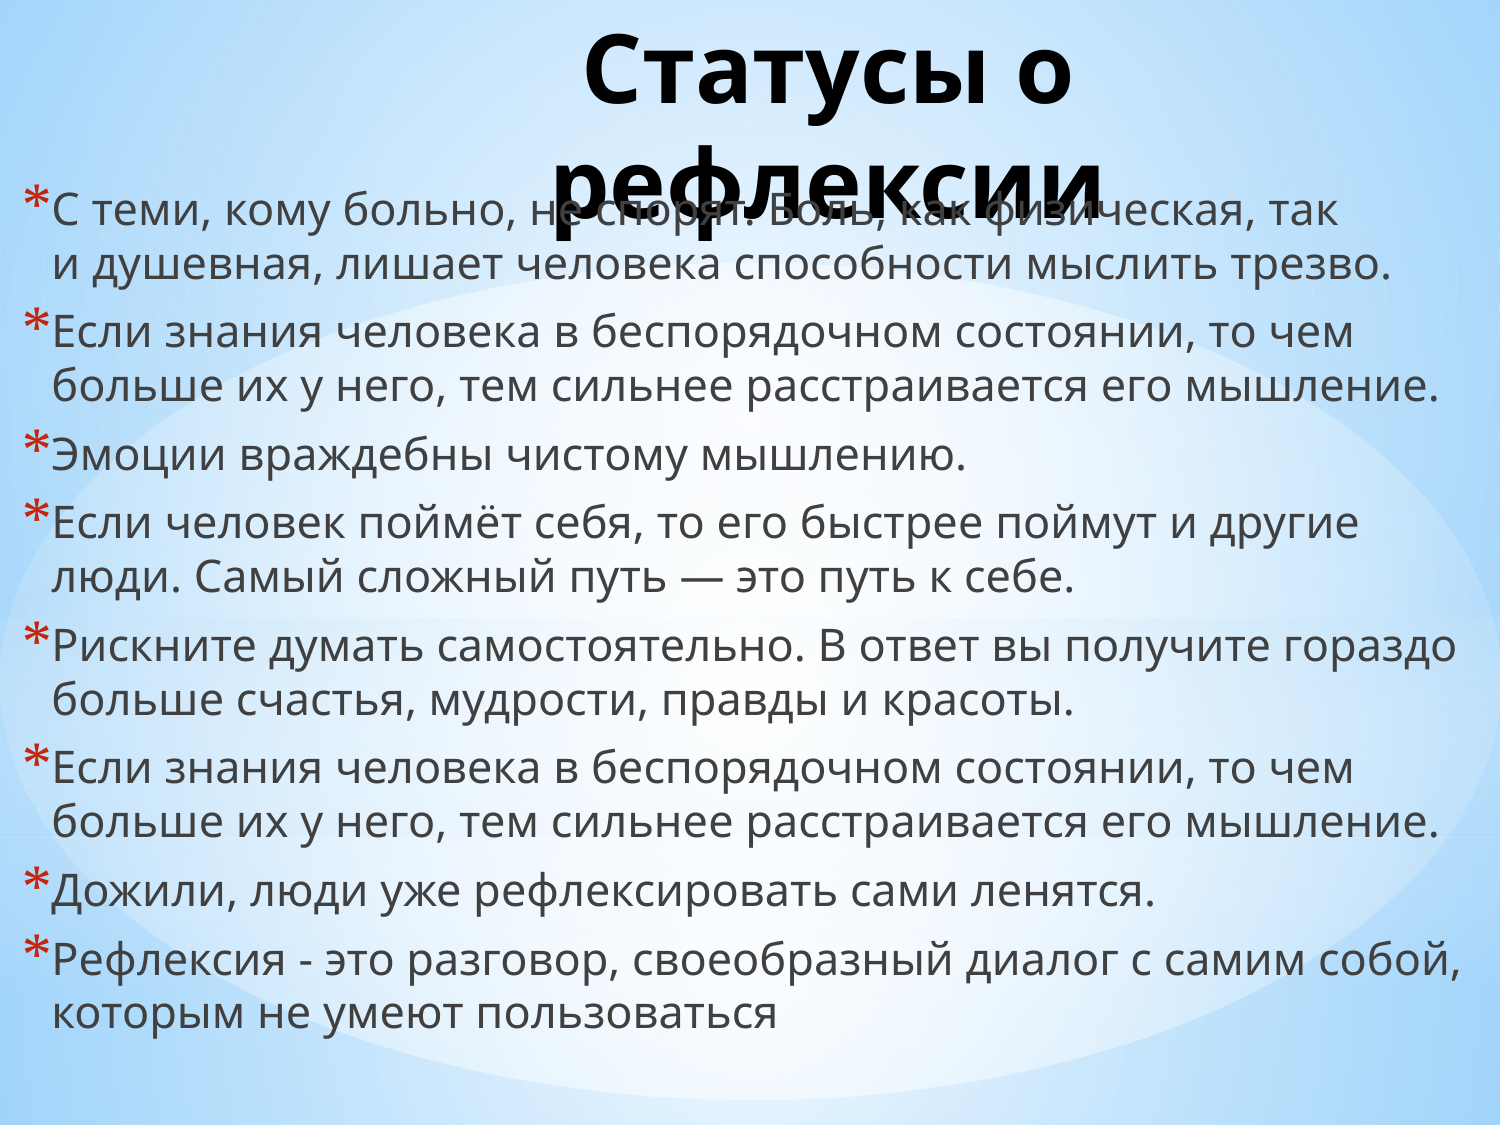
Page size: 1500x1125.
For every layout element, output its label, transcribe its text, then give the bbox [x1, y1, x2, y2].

list С теми, кому больно, не спорят. Боль, как физическая, так и душевная, лишает человека способности мыслить трезво. Если знания человека в беспорядочном состоянии, то чем больше их у него, тем сильнее расстраивается его мышление. Эмоции враждебны чистому мышлению. Если человек поймёт себя, то его быстрее поймут и другие люди. Самый сложный путь — это путь к себе. Рискните думать самостоятельно. В ответ вы получите гораздо больше счастья, мудрости, правды и красоты. Если знания человека в беспорядочном состоянии, то чем больше их у него, тем сильнее расстраивается его мышление. Дожили, люди уже рефлексировать сами ленятся. Рефлексия - это разговор, своеобразный диалог с самим собой, которым не умеют пользоваться [0, 172, 1500, 1125]
title Статусы о рефлексии [294, 0, 1363, 126]
